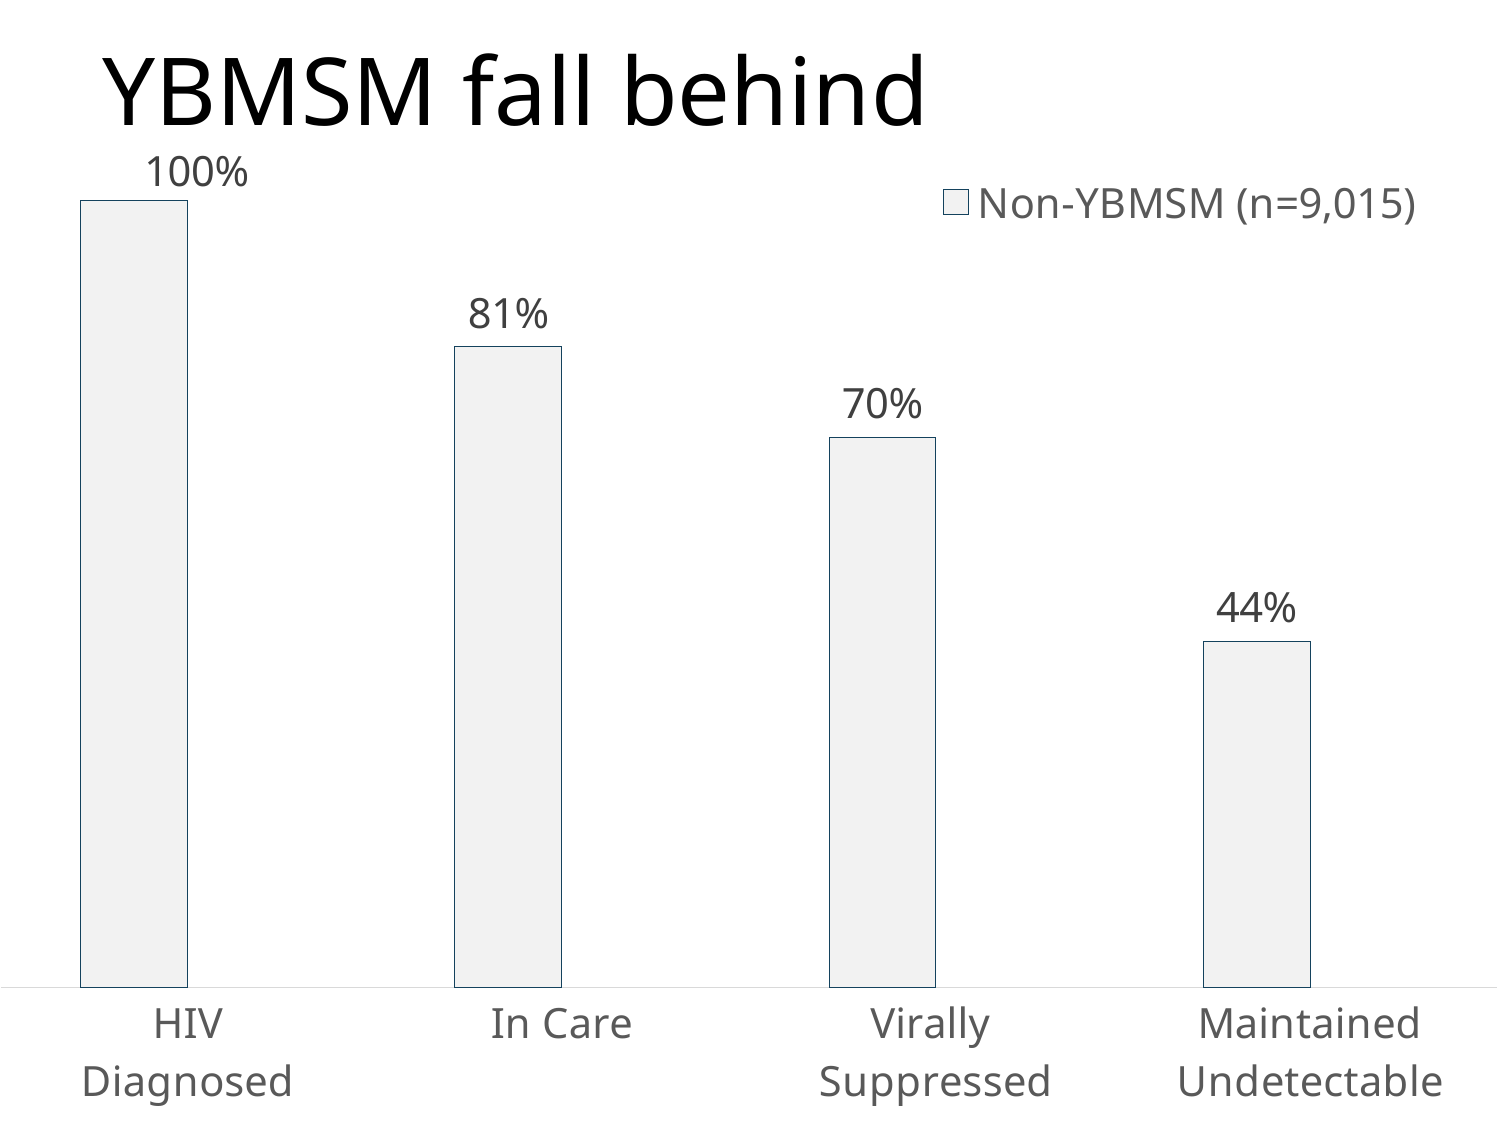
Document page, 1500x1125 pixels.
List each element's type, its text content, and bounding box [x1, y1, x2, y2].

text_box YBMSM fall behind [87, 0, 1498, 137]
chart [0, 137, 1498, 1125]
title - [103, 59, 1397, 137]
